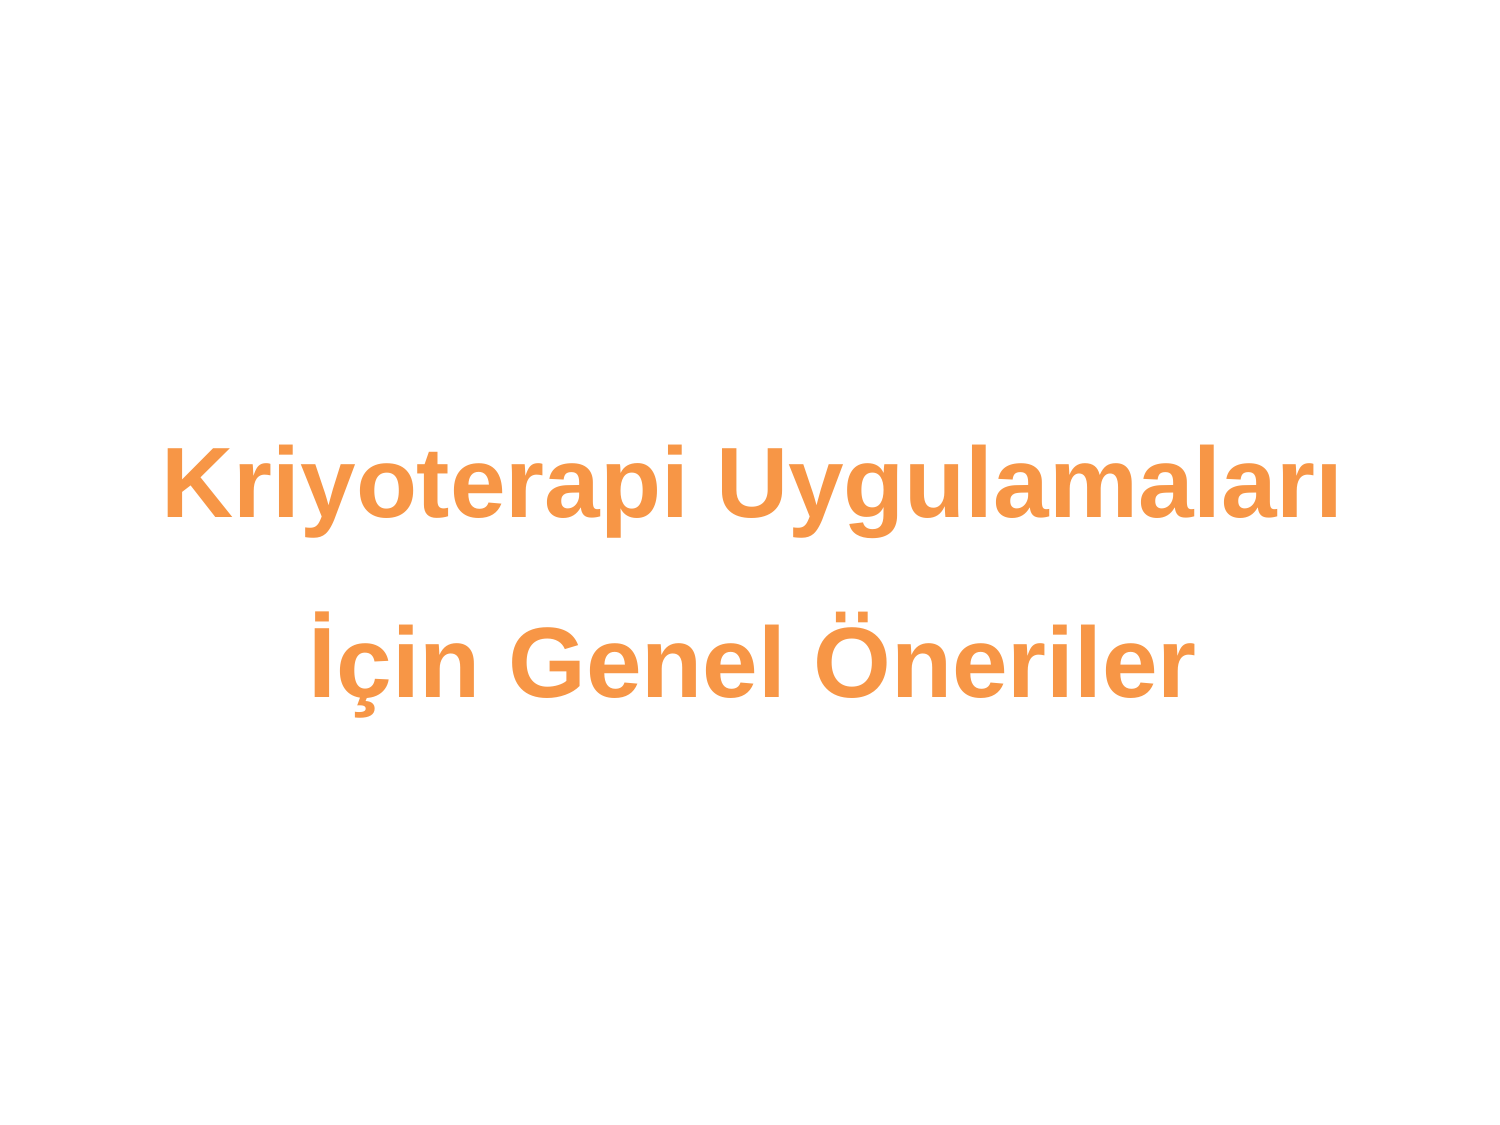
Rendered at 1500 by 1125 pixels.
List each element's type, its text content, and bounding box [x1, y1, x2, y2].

text_box Kriyoterapi Uygulamaları İçin Genel Öneriler [106, 349, 1400, 725]
